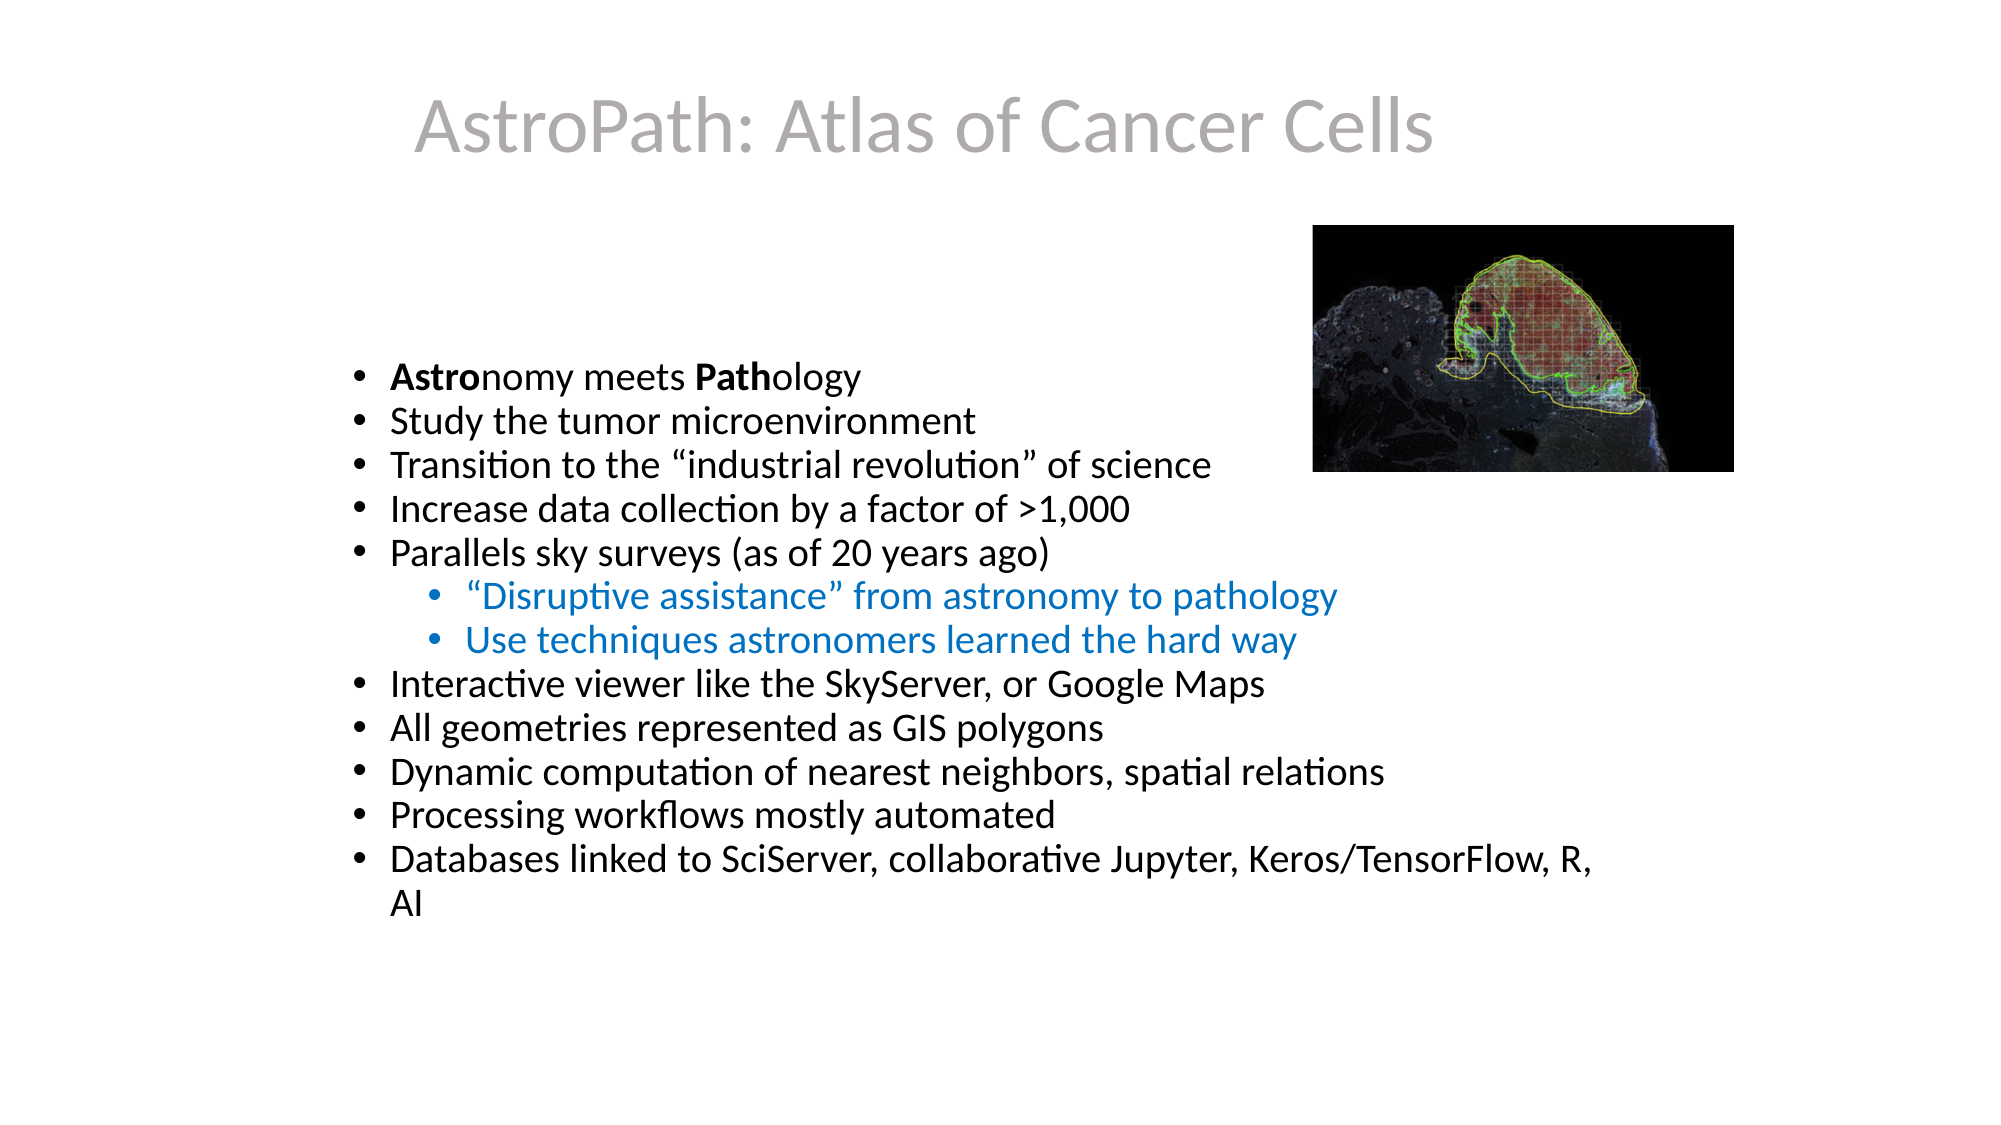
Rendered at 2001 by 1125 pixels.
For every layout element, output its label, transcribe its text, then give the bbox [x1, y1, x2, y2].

list Astronomy meets Pathology Study the tumor microenvironment Transition to the “industrial revolution” of science Increase data collection by a factor of >1,000 Parallels sky surveys (as of 20 years ago) “Disruptive assistance” from astronomy to pathology Use techniques astronomers learned the hard way Interactive viewer like the SkyServer, or Google Maps All geometries represented as GIS polygons Dynamic computation of nearest neighbors, spatial relations Processing workflows mostly automated Databases linked to SciServer, collaborative Jupyter, Keros/TensorFlow, R, AI [337, 348, 1632, 884]
title AstroPath: Atlas of Cancer Cells [399, 75, 1613, 179]
picture [1312, 224, 1734, 472]
